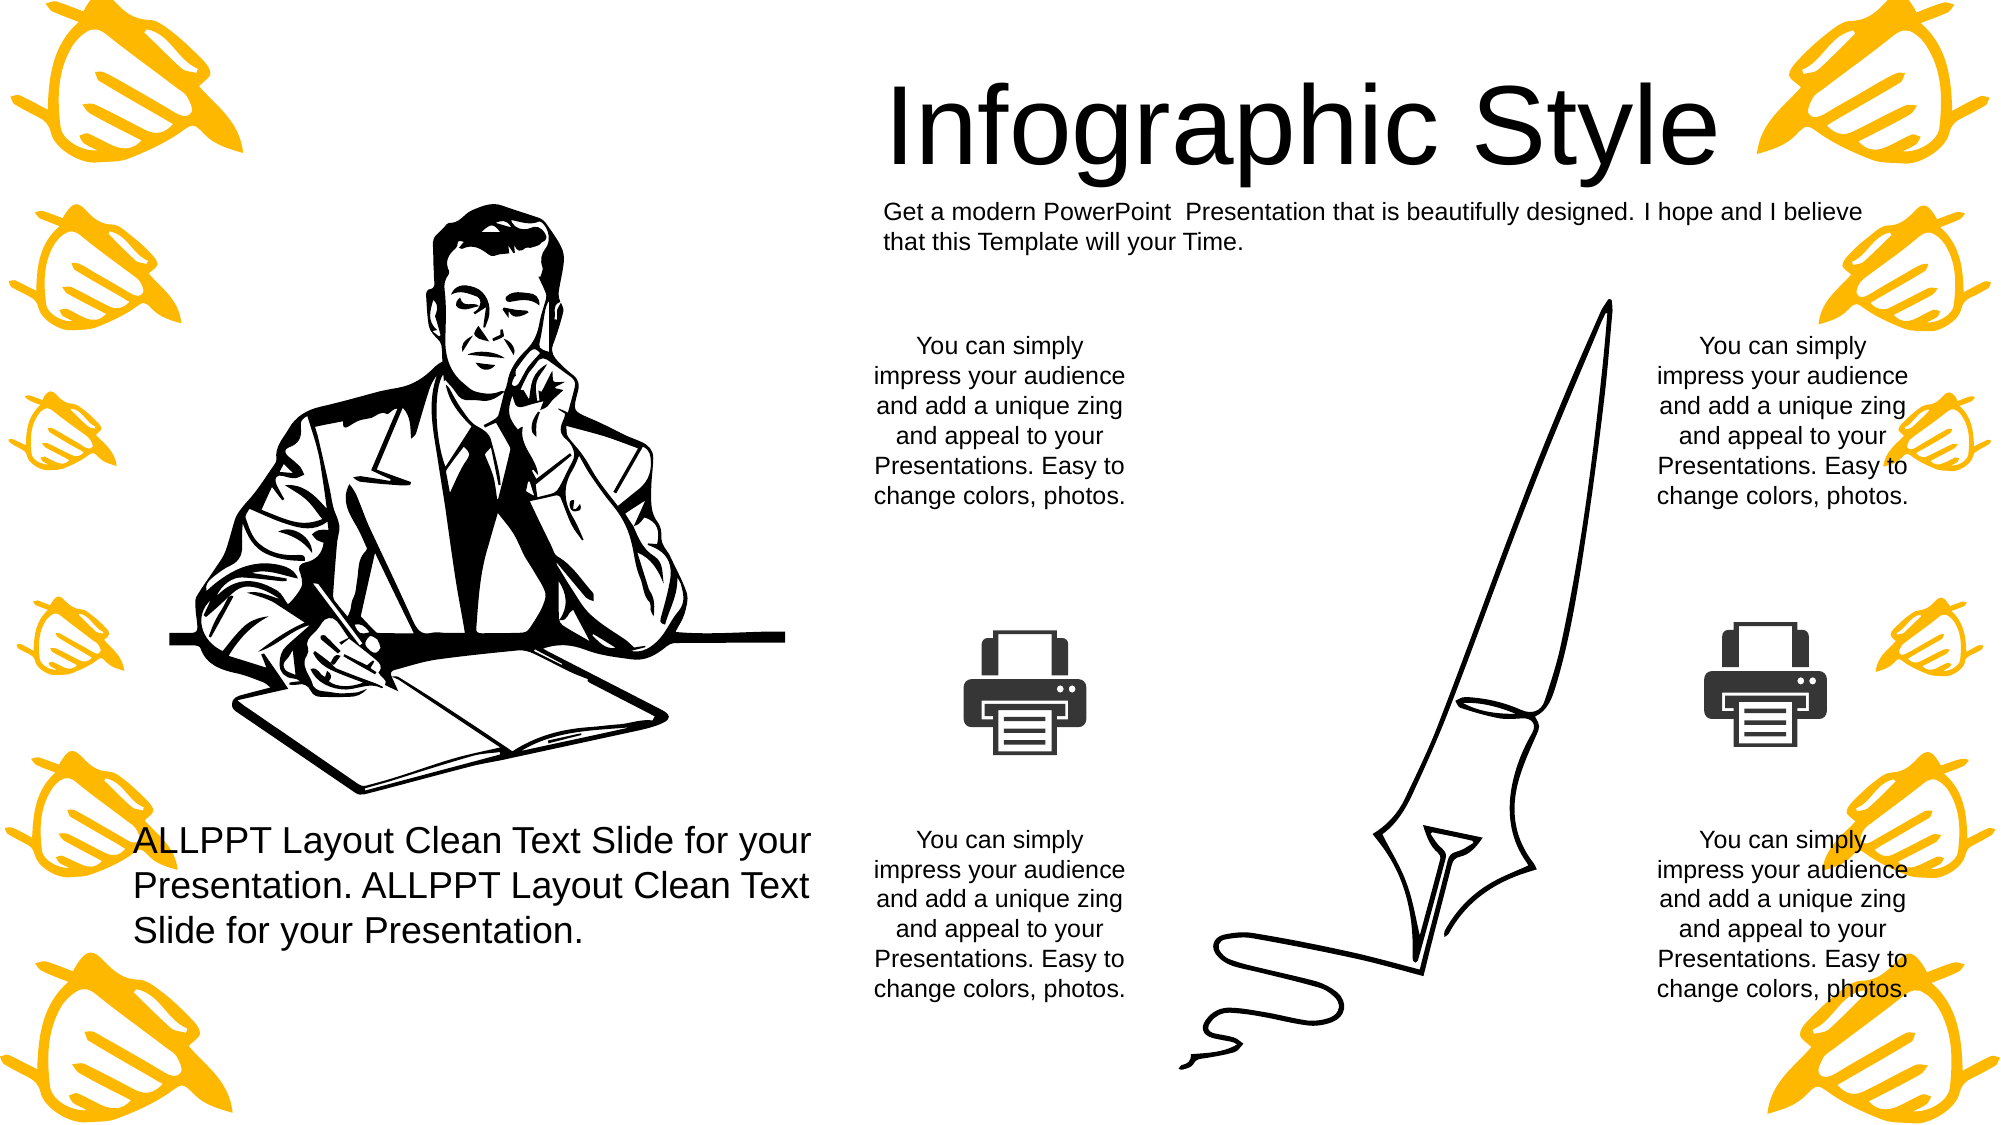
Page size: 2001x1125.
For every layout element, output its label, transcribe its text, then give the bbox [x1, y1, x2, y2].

text_box [1721, 621, 1810, 669]
text_box ALLPPT Layout Clean Text Slide for your Presentation. ALLPPT Layout Clean Text Slide for your Presentation. [118, 808, 831, 959]
text_box [962, 678, 1075, 757]
text_box [980, 629, 1070, 677]
text_box Get a modern PowerPoint Presentation that is beautifully designed. I hope and I believe that this Template will your Time. [868, 188, 1880, 263]
text_box [1715, 670, 1828, 748]
text_box You can simply impress your audience and add a unique zing and appeal to your Presentations. Easy to change colors, photos. [1640, 815, 1927, 1041]
picture [169, 203, 786, 796]
text_box You can simply impress your audience and add a unique zing and appeal to your Presentations. Easy to change colors, photos. [857, 815, 1143, 1041]
text_box Infographic Style [869, 44, 1886, 195]
text_box You can simply impress your audience and add a unique zing and appeal to your Presentations. Easy to change colors, photos. [1640, 322, 1927, 548]
picture [1075, 378, 1715, 991]
text_box You can simply impress your audience and add a unique zing and appeal to your Presentations. Easy to change colors, photos. [857, 322, 1143, 548]
